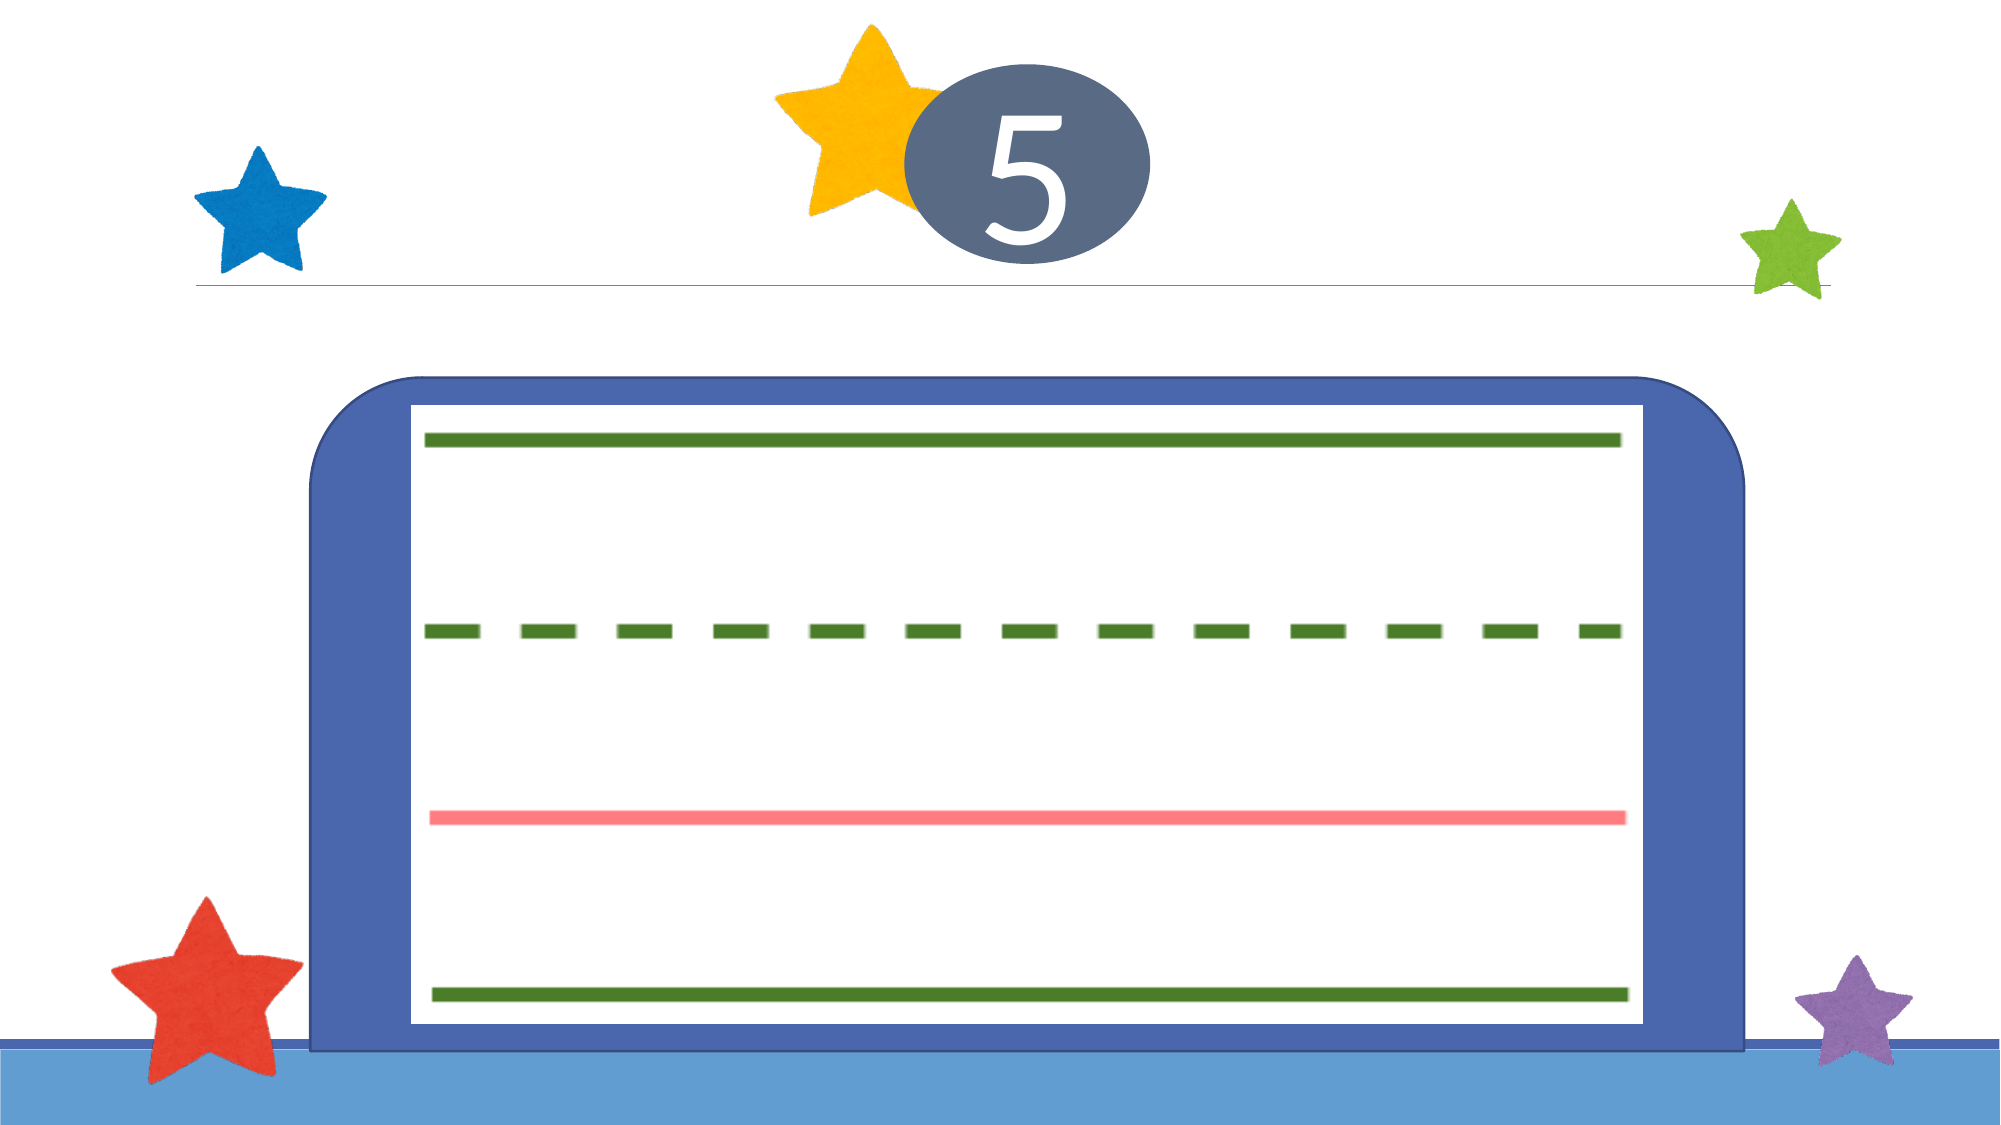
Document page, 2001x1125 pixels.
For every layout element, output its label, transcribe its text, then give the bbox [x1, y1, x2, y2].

picture [1790, 950, 1918, 1073]
text_box [308, 376, 1746, 1053]
text_box 5 [937, 62, 1152, 266]
picture [187, 140, 331, 278]
picture [103, 890, 315, 1092]
picture [1734, 195, 1847, 303]
picture [767, 15, 989, 227]
picture [411, 404, 1644, 1024]
